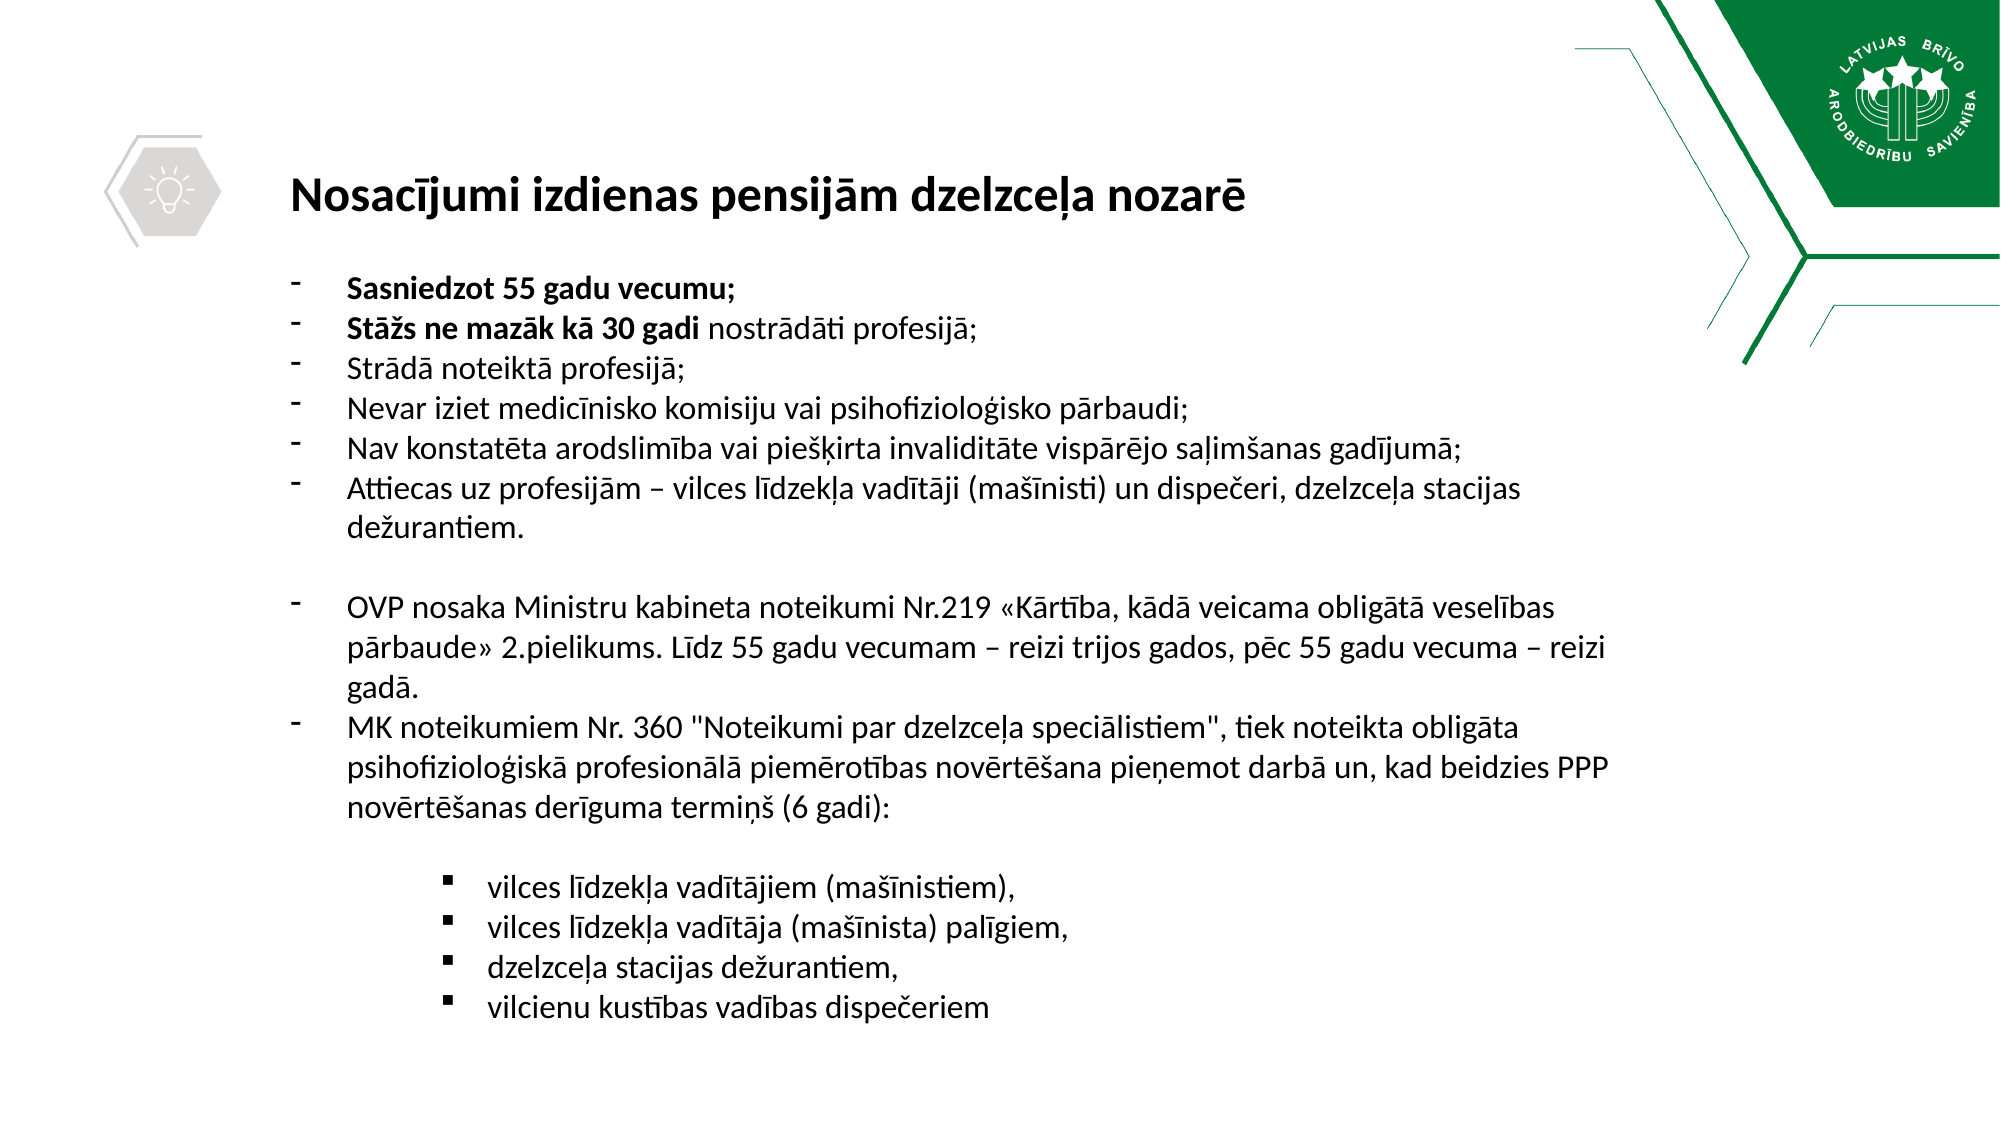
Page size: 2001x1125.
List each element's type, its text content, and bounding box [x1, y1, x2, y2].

picture [103, 134, 223, 249]
picture [1482, 0, 2000, 518]
text_box Nosacījumi izdienas pensijām dzelzceļa nozarē [275, 153, 1482, 229]
text_box Sasniedzot 55 gadu vecumu; Stāžs ne mazāk kā 30 gadi nostrādāti profesijā; Strādā noteiktā profesijā; Nevar iziet medicīnisko komisiju vai psihofizioloģisko pārbaudi; Nav konstatēta arodslimība vai piešķirta invaliditāte vispārējo saļimšanas gadījumā; Attiecas uz profesijām – vilces līdzekļa vadītāji (mašīnisti) un dispečeri, dzelzceļa stacijas dežurantiem. OVP nosaka Ministru kabineta noteikumi Nr.219 «Kārtība, kādā veicama obligātā veselības pārbaude» 2.pielikums. Līdz 55 gadu vecumam – reizi trijos gados, pēc 55 gadu vecuma – reizi gadā. MK noteikumiem Nr. 360 "Noteikumi par dzelzceļa speciālistiem", tiek noteikta obligāta psihofizioloģiskā profesionālā piemērotības novērtēšana pieņemot darbā un, kad beidzies PPP novērtēšanas derīguma termiņš (6 gadi): vilces līdzekļa vadītājiem (mašīnistiem), vilces līdzekļa vadītāja (mašīnista) palīgiem, dzelzceļa stacijas dežurantiem, vilcienu kustības vadības dispečeriem [275, 258, 1633, 1033]
